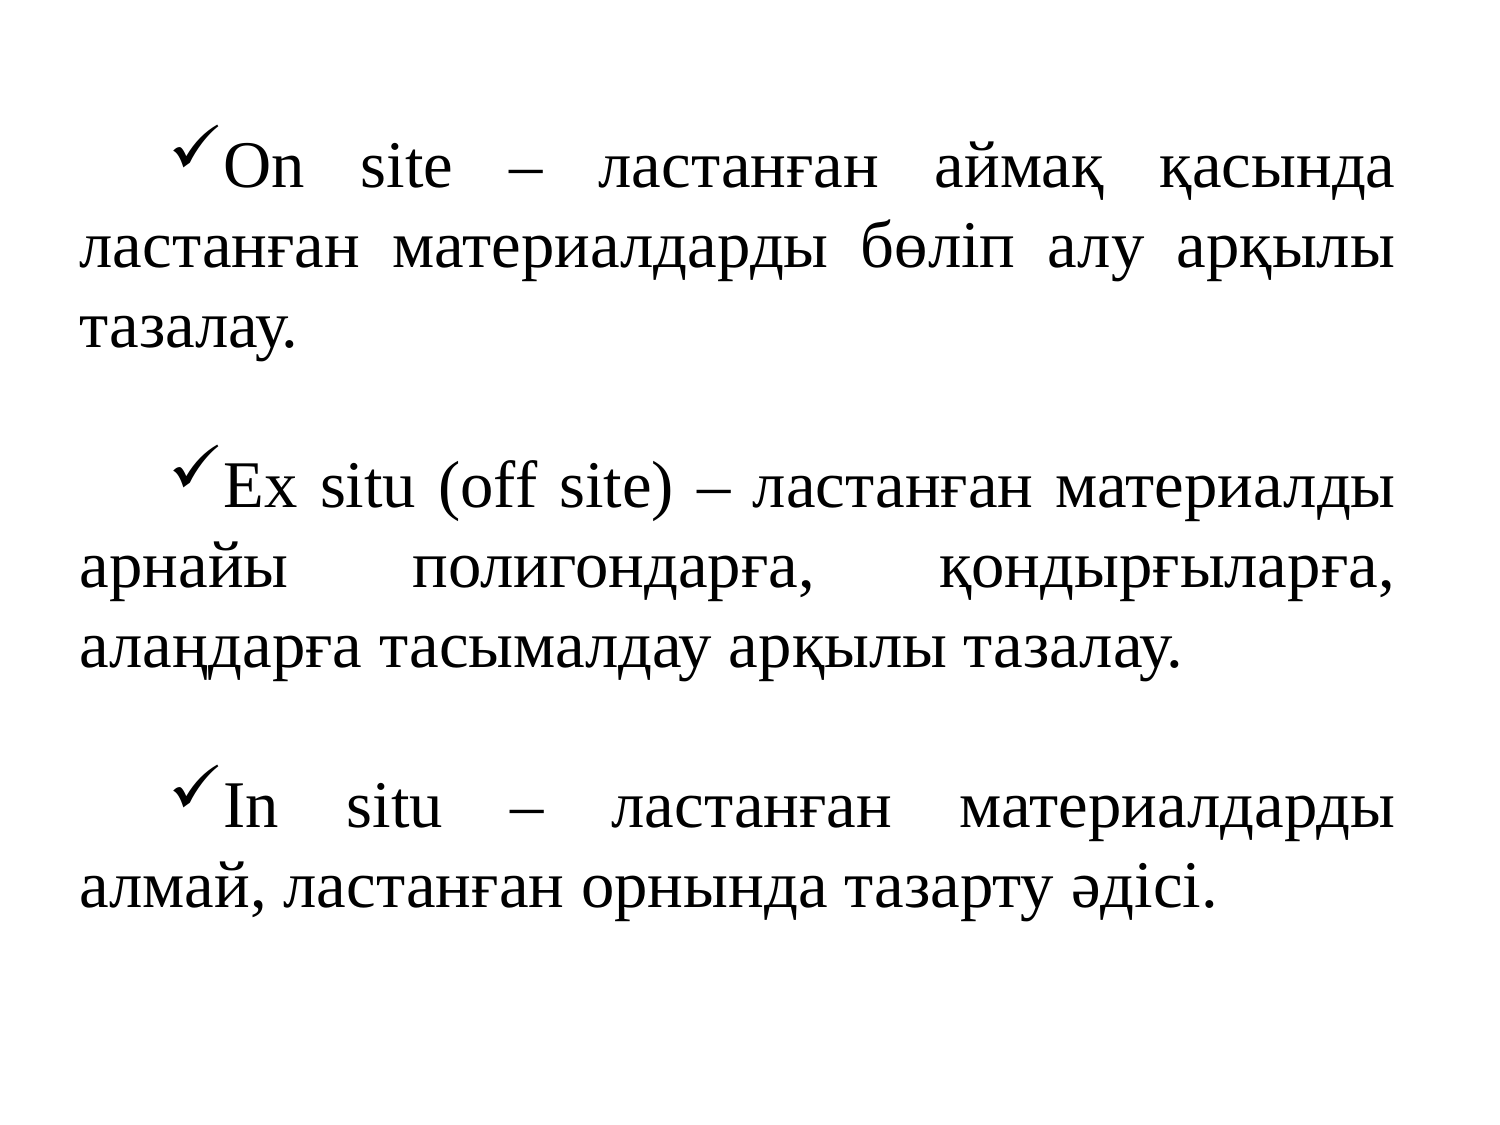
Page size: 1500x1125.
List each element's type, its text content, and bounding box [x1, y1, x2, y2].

text_box On site – ластанған аймақ қасында ластанған материалдарды бөліп алу арқылы тазалау. Ex situ (off site) – ластанған материалды арнайы полигондарға, қондырғыларға, алаңдарға тасымалдау арқылы тазалау. In situ – ластанған материалдарды алмай, ластанған орнында тазарту әдісі. [64, 113, 1412, 928]
